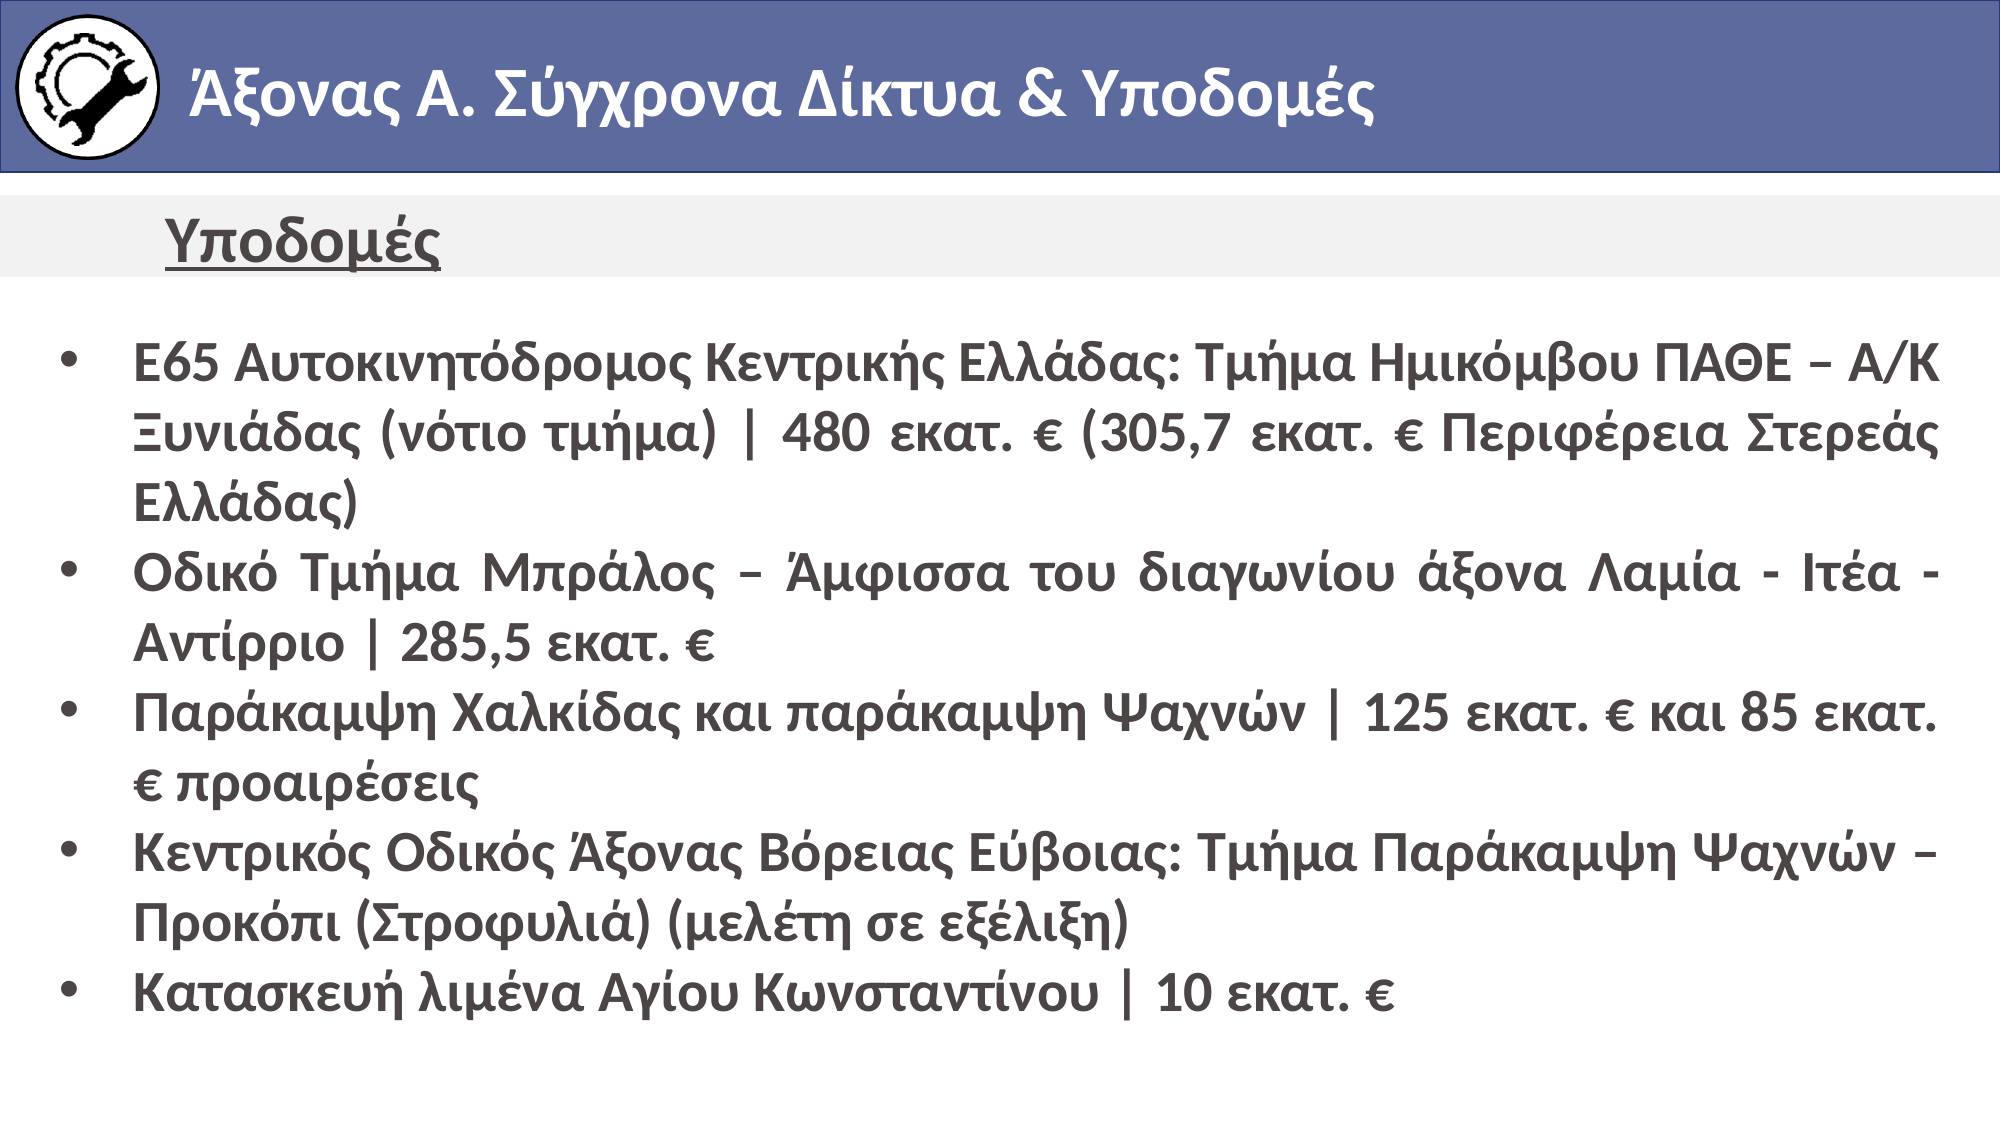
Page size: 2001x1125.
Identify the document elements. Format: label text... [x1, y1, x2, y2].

text_box Ε65 Αυτοκινητόδρομος Κεντρικής Ελλάδας: Τμήμα Ημικόμβου ΠΑΘΕ – Α/Κ Ξυνιάδας (νότιο τμήμα) | 480 εκατ. € (305,7 εκατ. € Περιφέρεια Στερεάς Ελλάδας) Οδικό Τμήμα Μπράλος – Άμφισσα του διαγωνίου άξονα Λαμία - Ιτέα - Αντίρριο | 285,5 εκατ. € Παράκαμψη Χαλκίδας και παράκαμψη Ψαχνών | 125 εκατ. € και 85 εκατ. € προαιρέσεις Κεντρικός Οδικός Άξονας Βόρειας Εύβοιας: Τµήµα Παράκαµψη Ψαχνών – Προκόπι (Στροφυλιά) (μελέτη σε εξέλιξη) Κατασκευή λιμένα Αγίου Κωνσταντίνου | 10 εκατ. € [43, 315, 1957, 1125]
text_box Υποδομές [0, 196, 2000, 277]
picture [15, 14, 160, 160]
text_box Άξονας Α. Σύγχρονα Δίκτυα & Υποδομές [175, 38, 1456, 138]
text_box [0, 0, 2000, 173]
